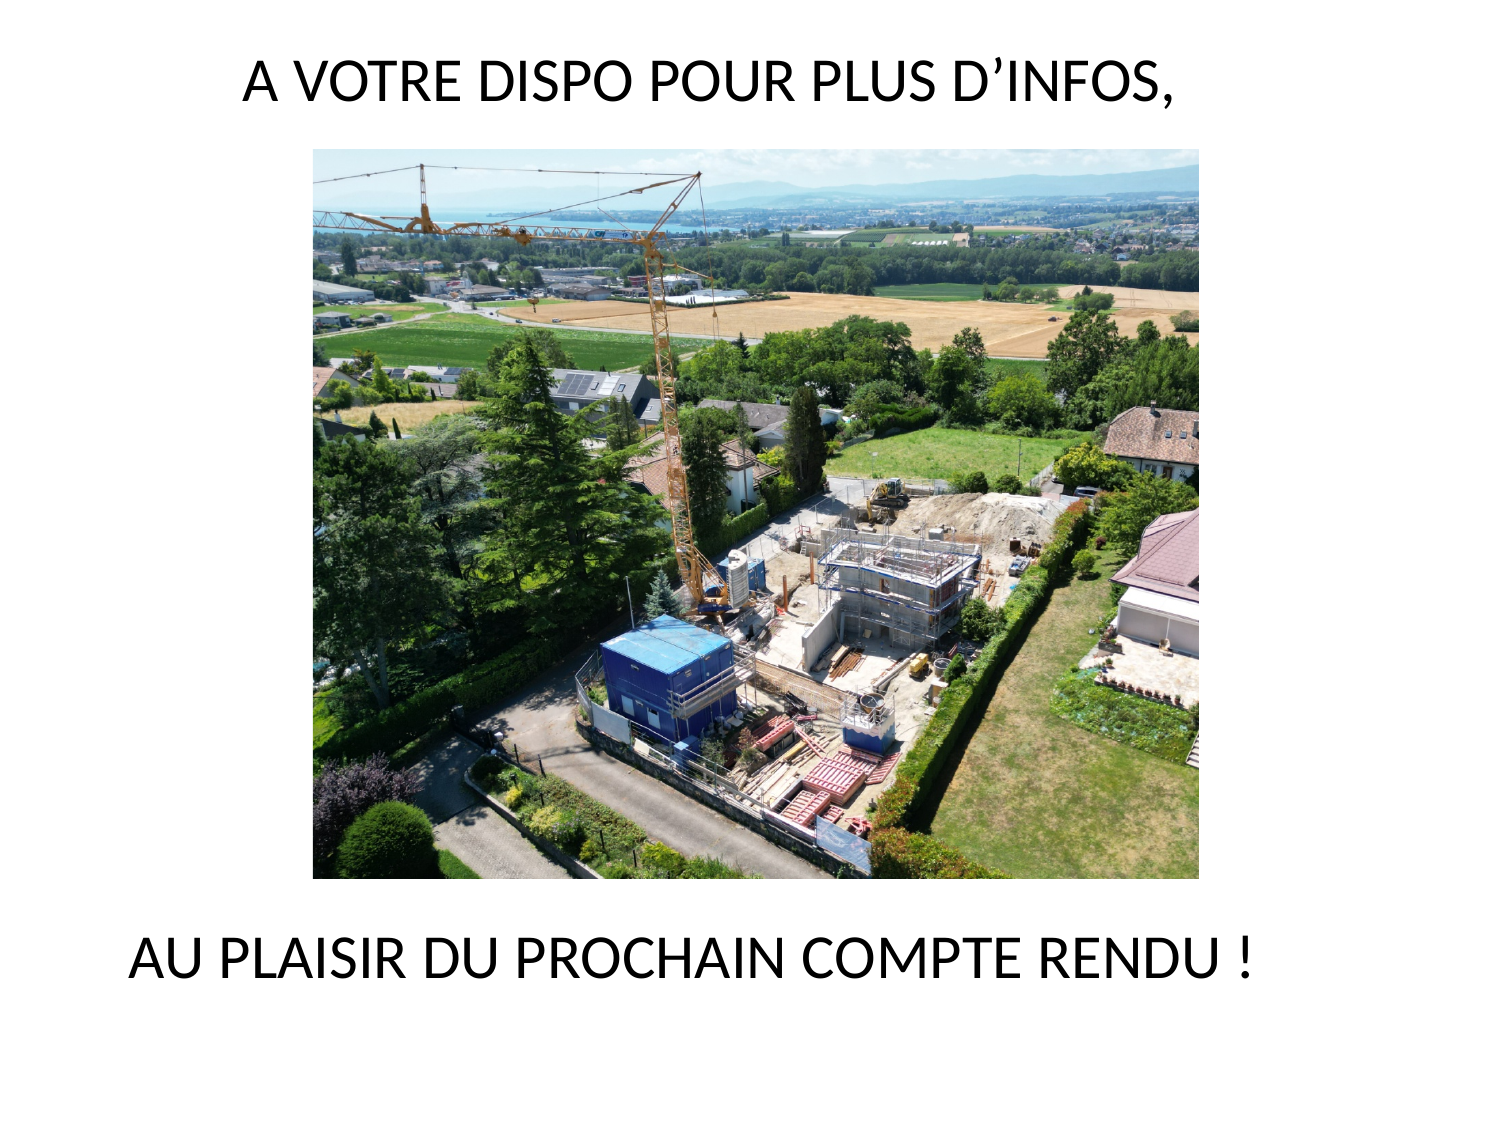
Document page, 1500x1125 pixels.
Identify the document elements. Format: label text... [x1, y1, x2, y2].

list A VOTRE DISPO POUR PLUS D’INFOS, AU PLAISIR DU PROCHAIN COMPTE RENDU ! [0, 30, 1471, 1005]
picture [312, 148, 1200, 879]
